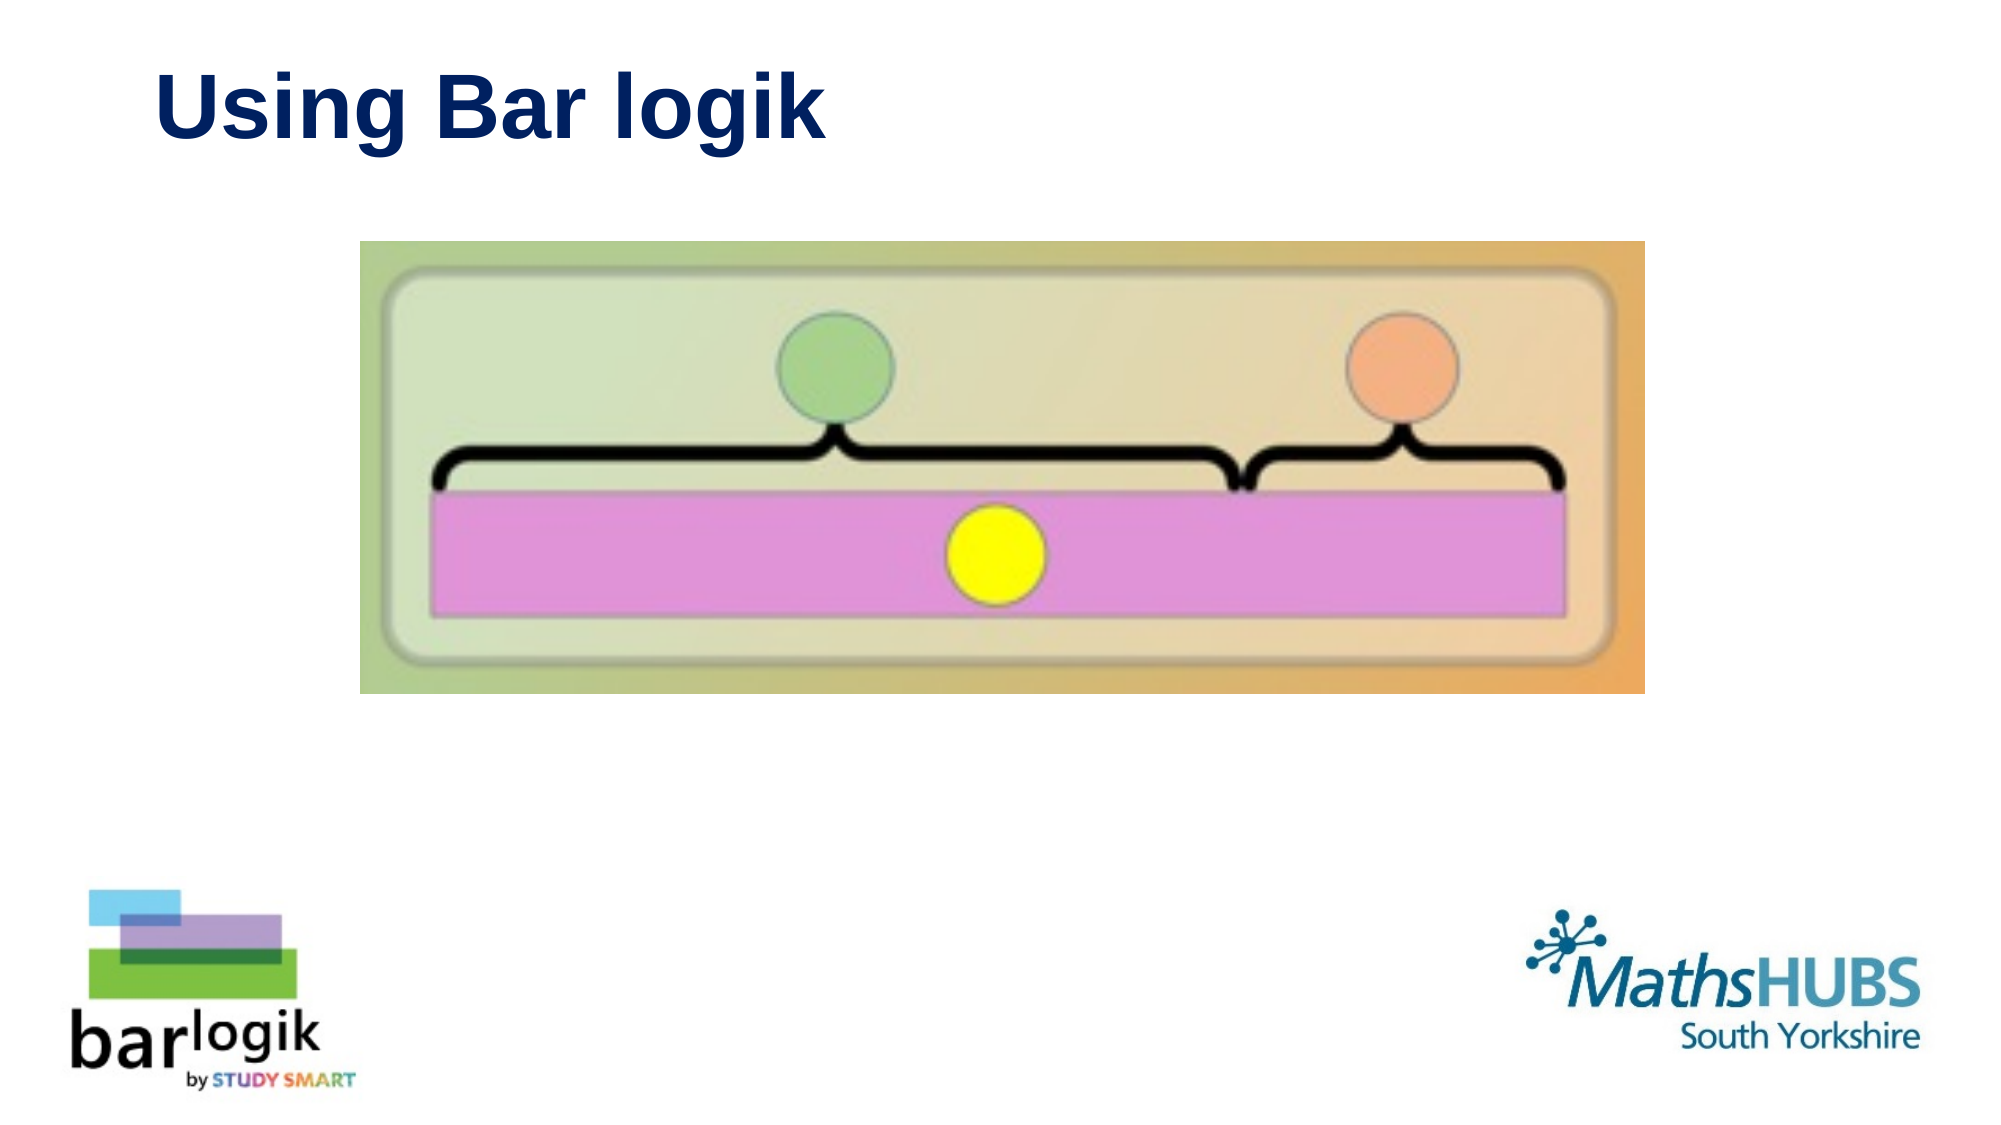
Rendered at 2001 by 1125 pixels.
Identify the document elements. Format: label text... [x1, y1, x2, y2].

picture [36, 876, 378, 1107]
picture [360, 241, 1645, 694]
picture [1480, 837, 2000, 1125]
title Using Bar logik [139, 0, 1865, 218]
